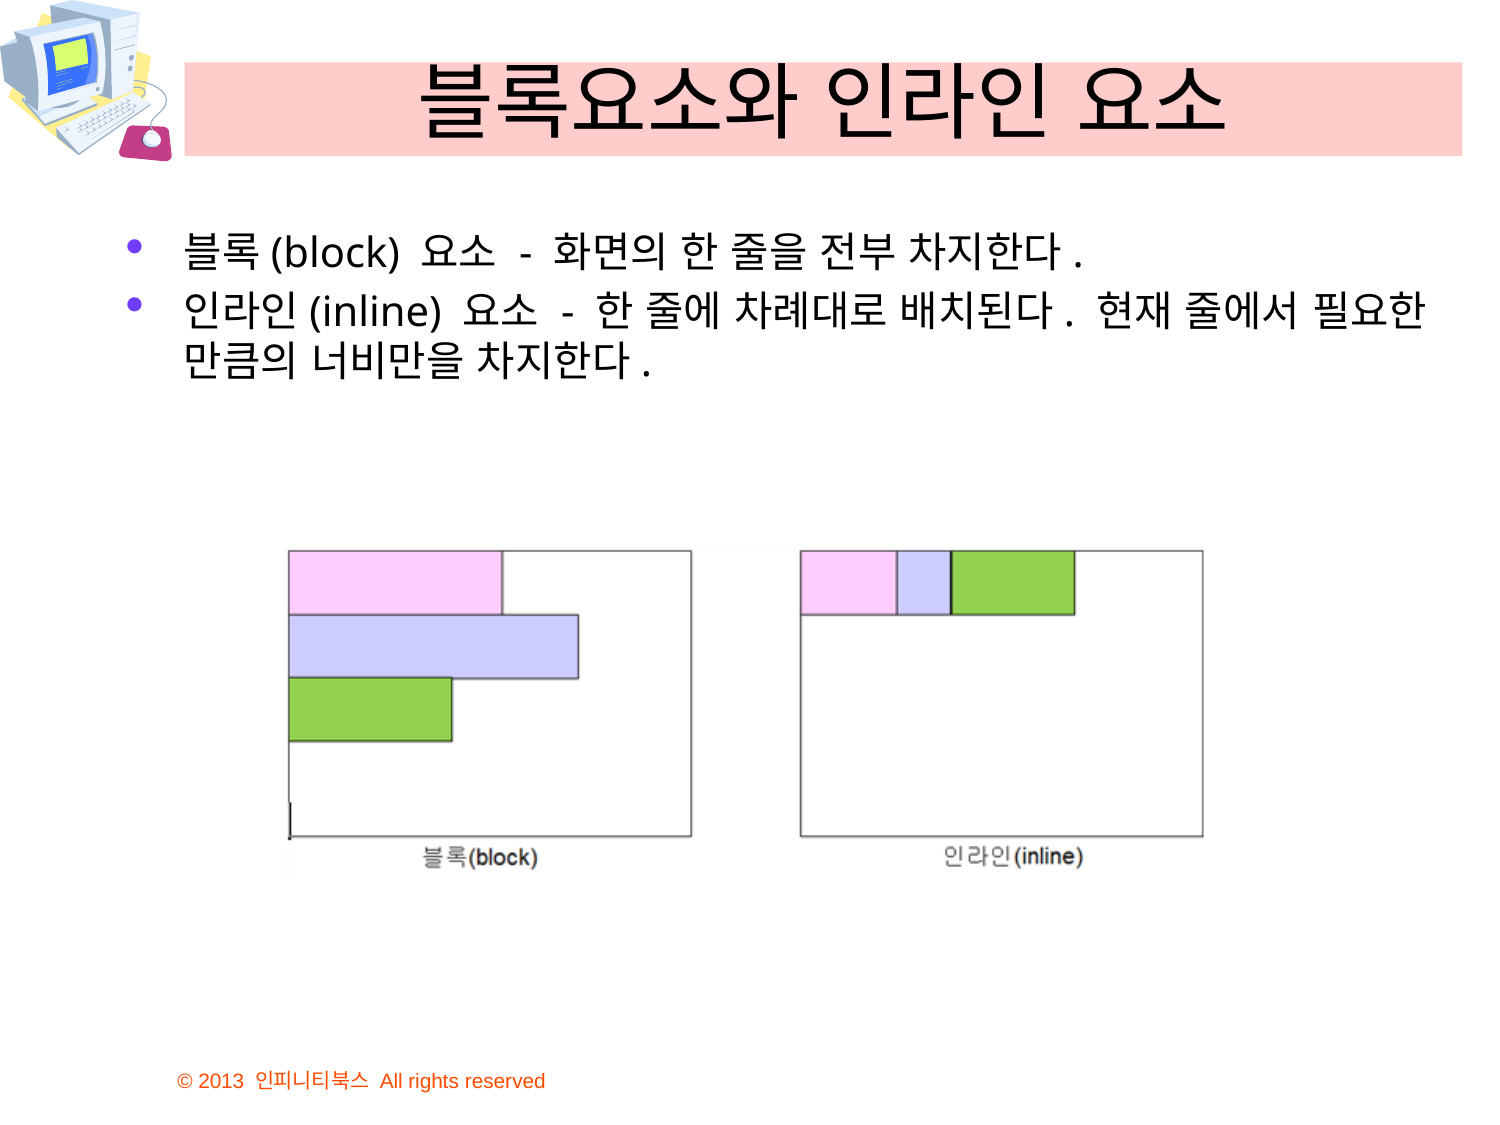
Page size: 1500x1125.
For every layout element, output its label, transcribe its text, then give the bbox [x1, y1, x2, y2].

picture [268, 516, 1232, 881]
title 블록요소와 인라인 요소 [184, 62, 1463, 157]
list 블록(block) 요소 - 화면의 한 줄을 전부 차지한다. 인라인(inline) 요소 - 한 줄에 차례대로 배치된다. 현재 줄에서 필요한 만큼의 너비만을 차지한다. [112, 218, 1460, 900]
